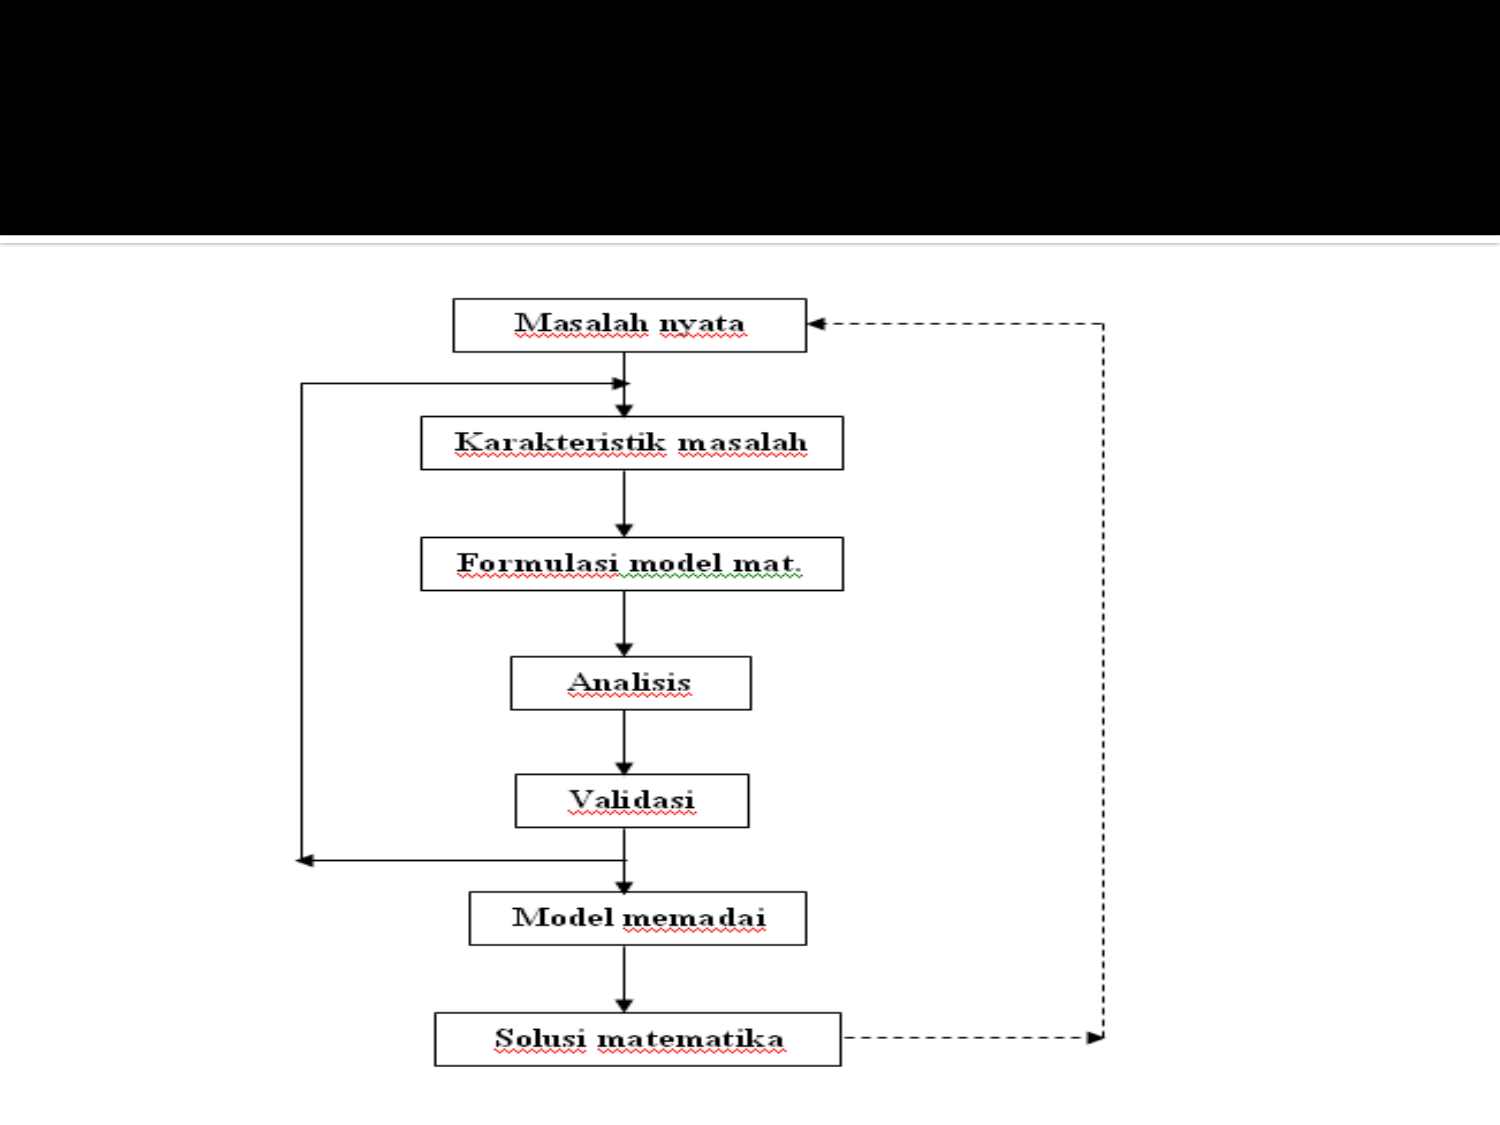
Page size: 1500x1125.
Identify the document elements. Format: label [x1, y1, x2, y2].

picture [262, 262, 1140, 1075]
